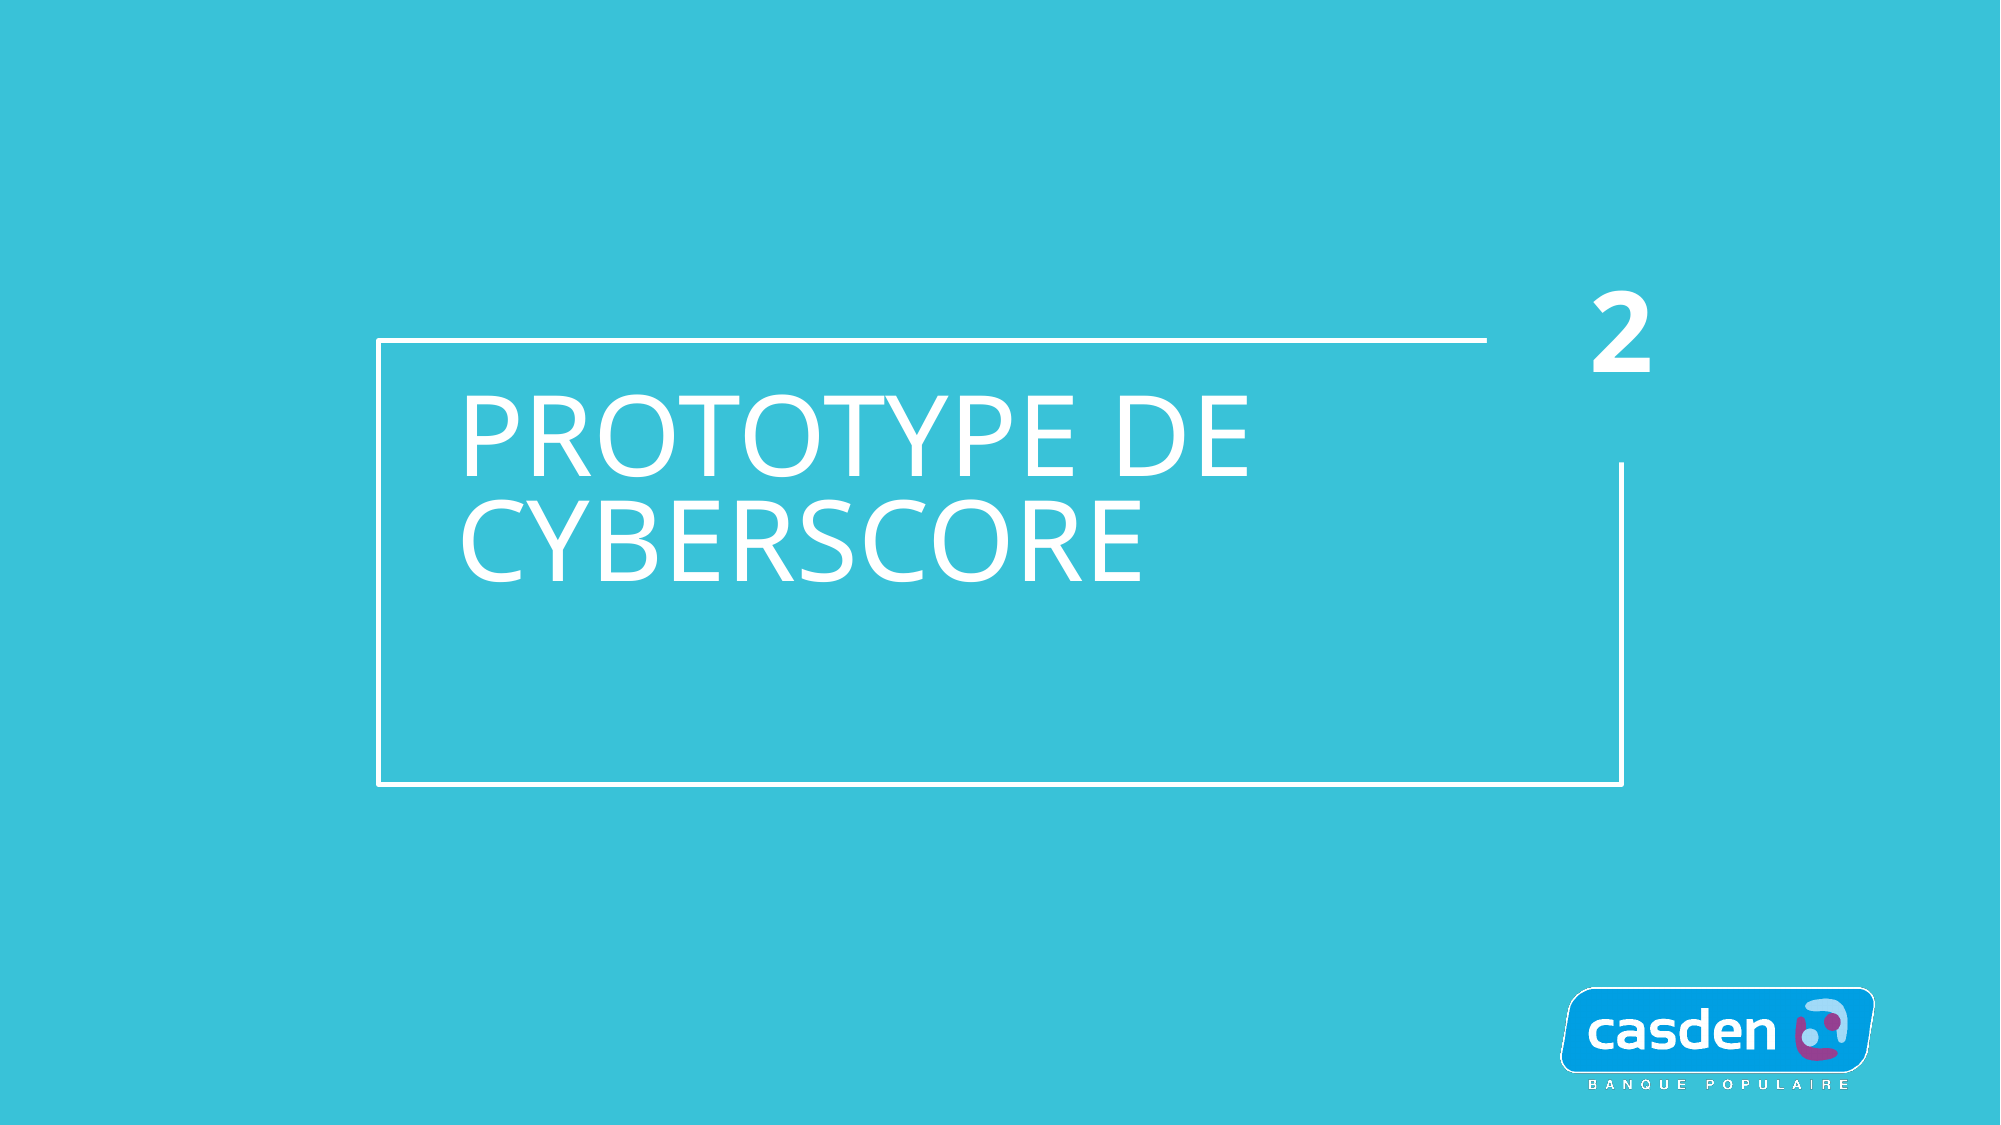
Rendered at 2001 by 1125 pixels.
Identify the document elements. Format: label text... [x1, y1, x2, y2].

title Prototype de cyberscore [441, 387, 1487, 738]
picture [1560, 987, 1875, 1090]
list 2 [1486, 218, 1757, 463]
